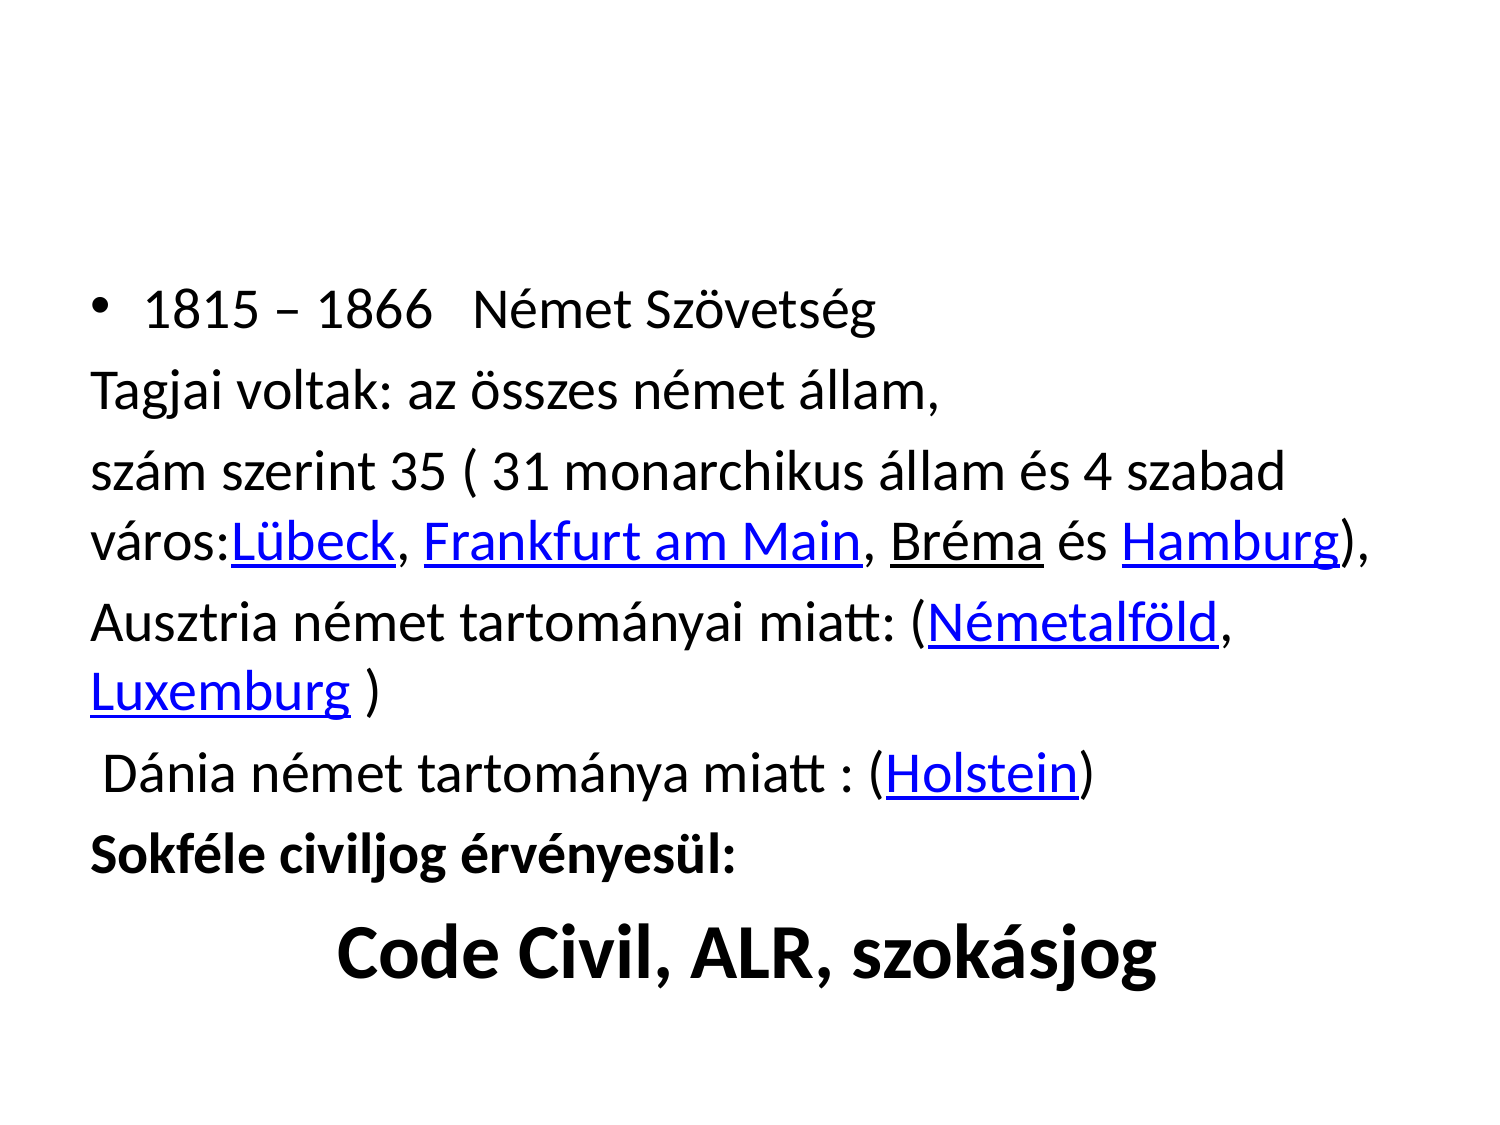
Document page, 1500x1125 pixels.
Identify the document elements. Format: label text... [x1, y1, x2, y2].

list 1815 – 1866 Német Szövetség Tagjai voltak: az összes német állam, szám szerint 35 ( 31 monarchikus állam és 4 szabad város:Lübeck, Frankfurt am Main, Bréma és Hamburg), Ausztria német tartományai miatt: (Németalföld, Luxemburg ) Dánia német tartománya miatt : (Holstein) Sokféle civiljog érvényesül: Code Civil, ALR, szokásjog [75, 262, 1425, 1005]
